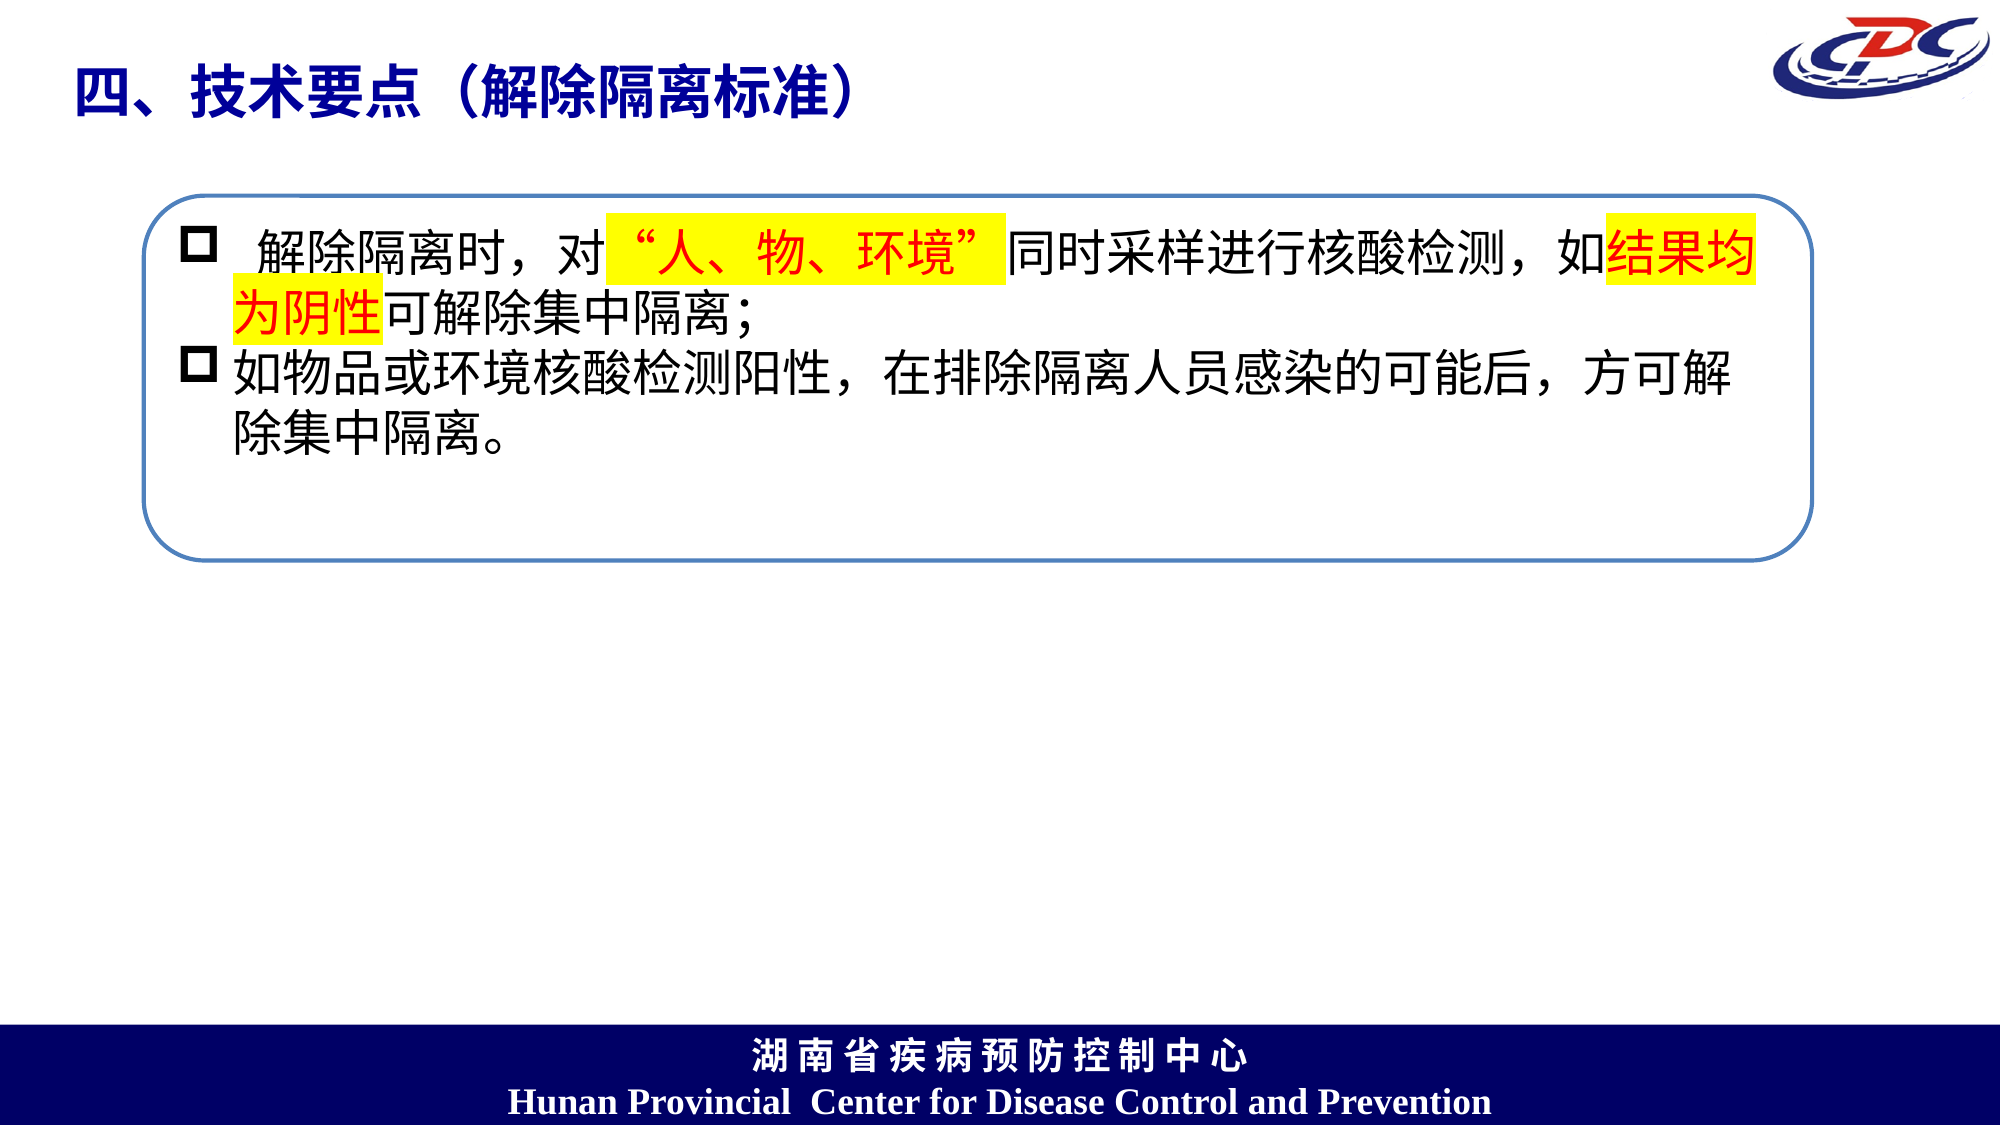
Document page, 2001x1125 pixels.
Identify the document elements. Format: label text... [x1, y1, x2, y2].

picture [1766, 7, 1993, 102]
text_box 解除隔离时，对“人、物、环境”同时采样进行核酸检测，如结果均为阴性可解除集中隔离； 如物品或环境核酸检测阳性，在排除隔离人员感染的可能后，方可解除集中隔离。 [143, 195, 1813, 561]
title 四、技术要点（解除隔离标准） [56, 31, 1900, 149]
